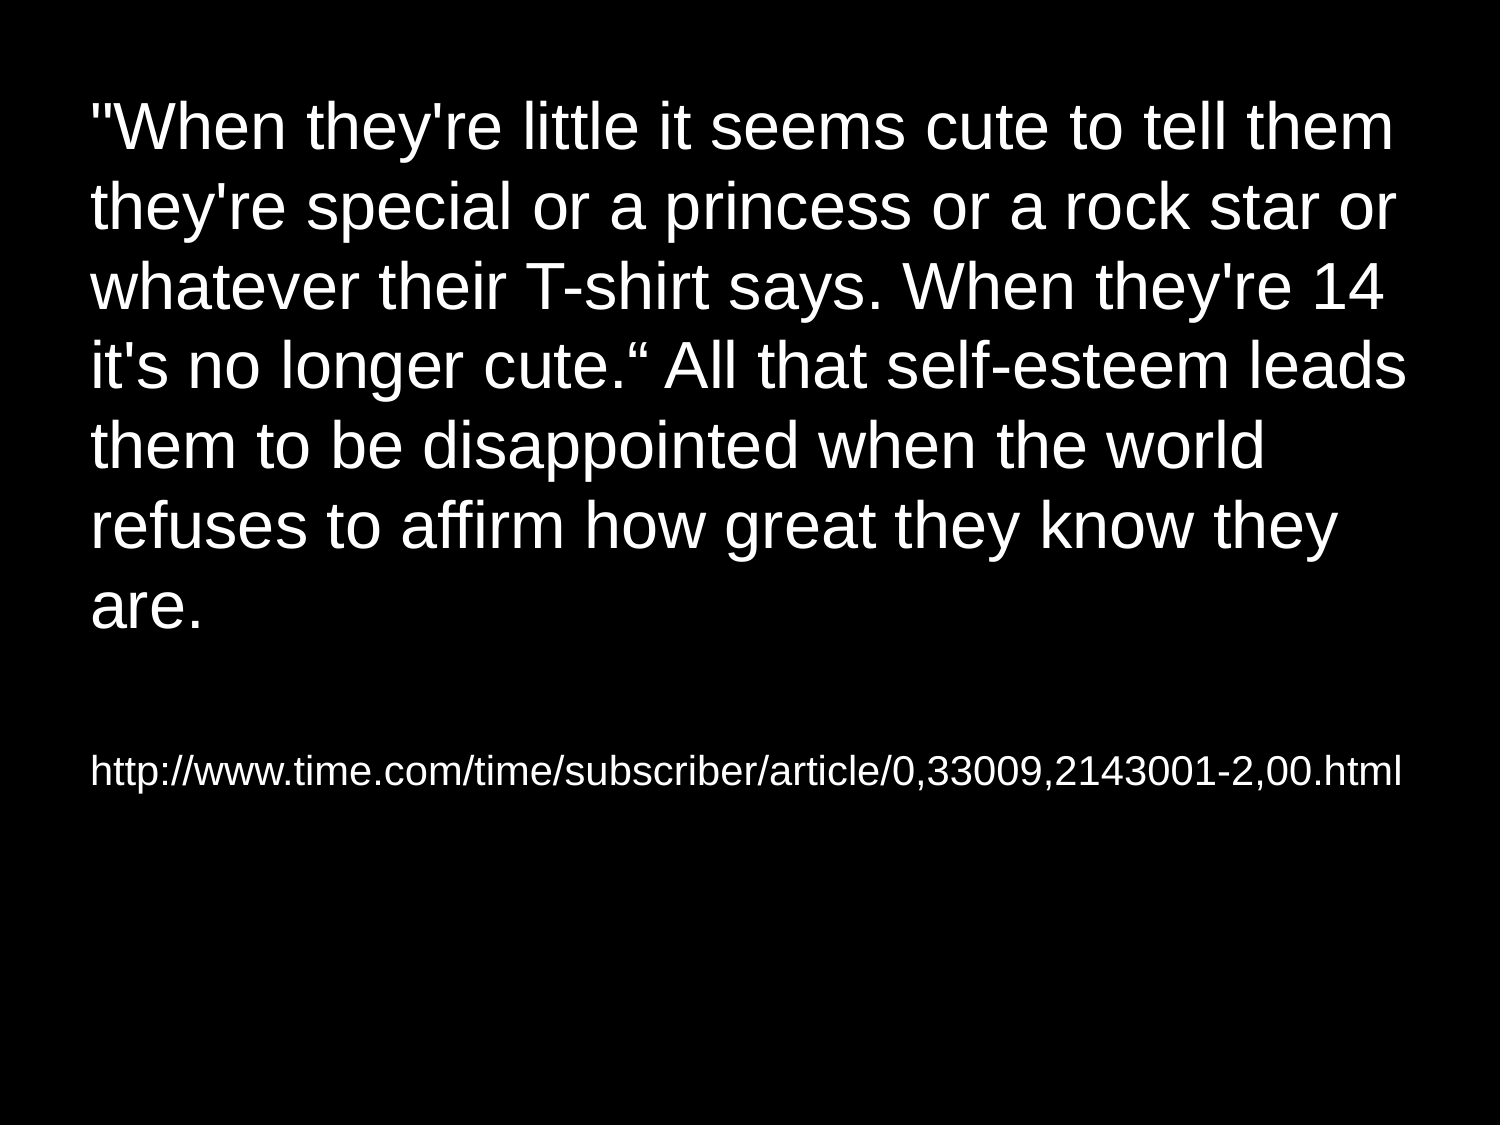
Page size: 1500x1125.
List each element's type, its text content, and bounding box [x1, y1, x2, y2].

list "When they're little it seems cute to tell them they're special or a princess or a rock star or whatever their T-shirt says. When they're 14 it's no longer cute.“ All that self-esteem leads them to be disappointed when the world refuses to affirm how great they know they are. http://www.time.com/time/subscriber/article/0,33009,2143001-2,00.html [75, 75, 1425, 1005]
